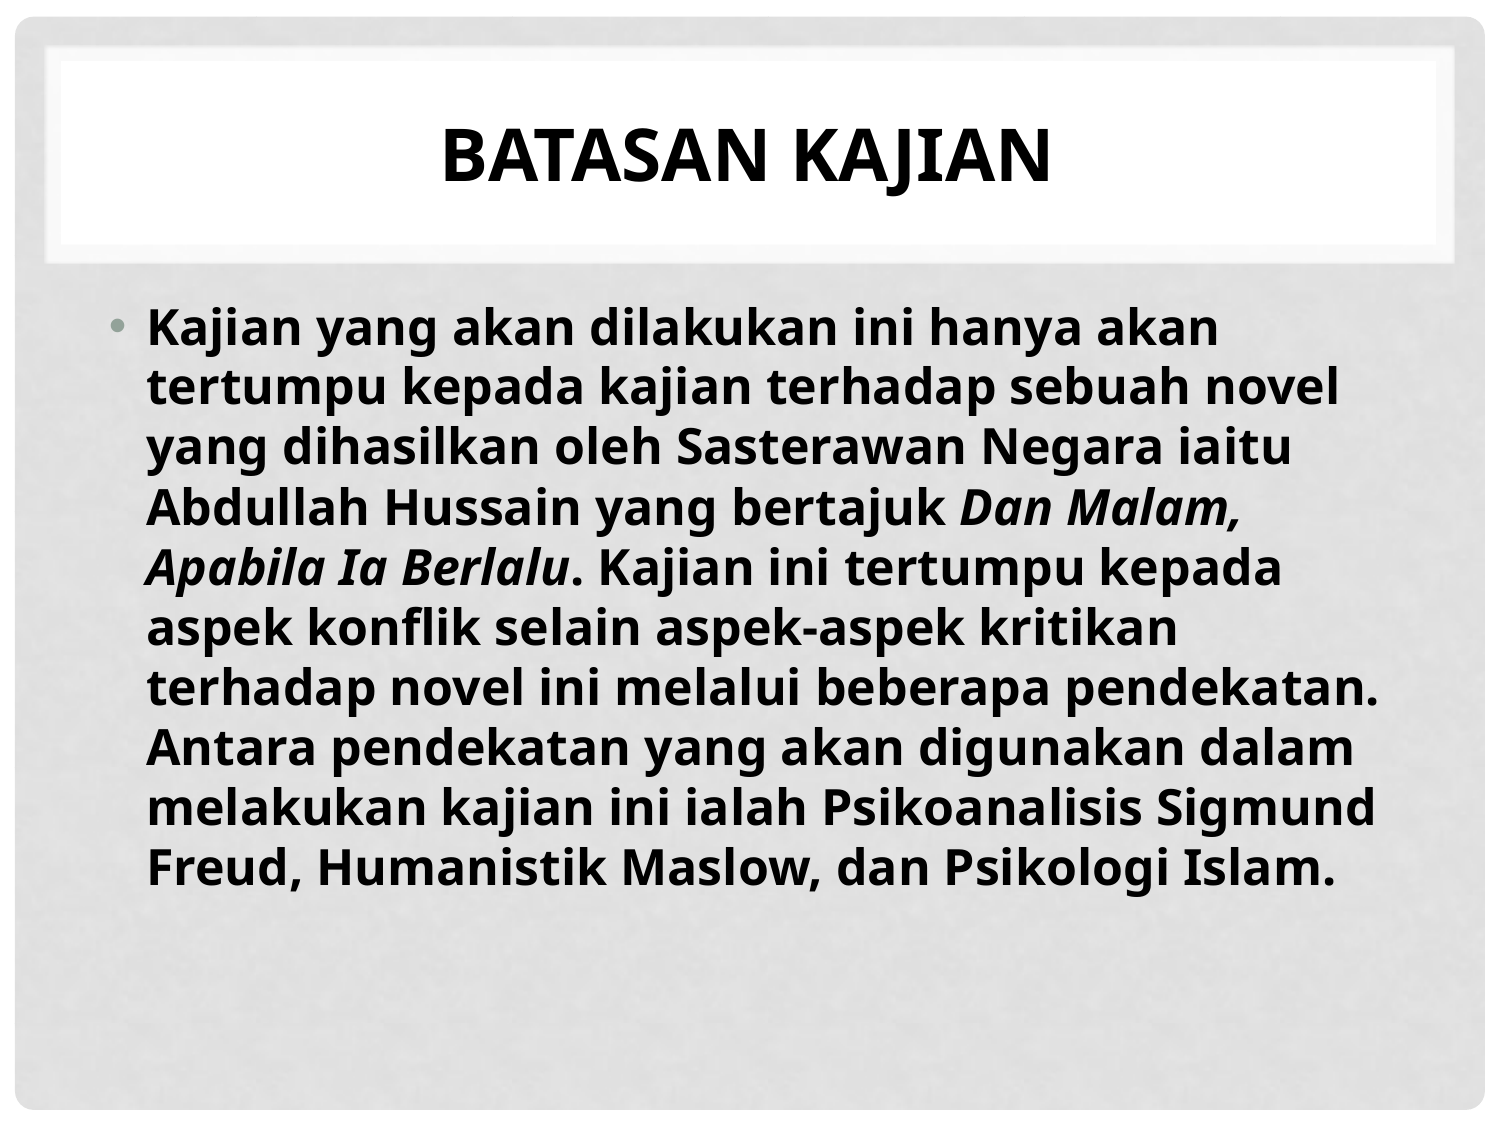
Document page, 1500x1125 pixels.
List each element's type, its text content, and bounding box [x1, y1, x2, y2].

title Batasan Kajian [69, 66, 1425, 238]
list Kajian yang akan dilakukan ini hanya akan tertumpu kepada kajian terhadap sebuah novel yang dihasilkan oleh Sasterawan Negara iaitu Abdullah Hussain yang bertajuk Dan Malam, Apabila Ia Berlalu. Kajian ini tertumpu kepada aspek konflik selain aspek-aspek kritikan terhadap novel ini melalui beberapa pendekatan. Antara pendekatan yang akan digunakan dalam melakukan kajian ini ialah Psikoanalisis Sigmund Freud, Humanistik Maslow, dan Psikologi Islam. [75, 287, 1425, 1005]
